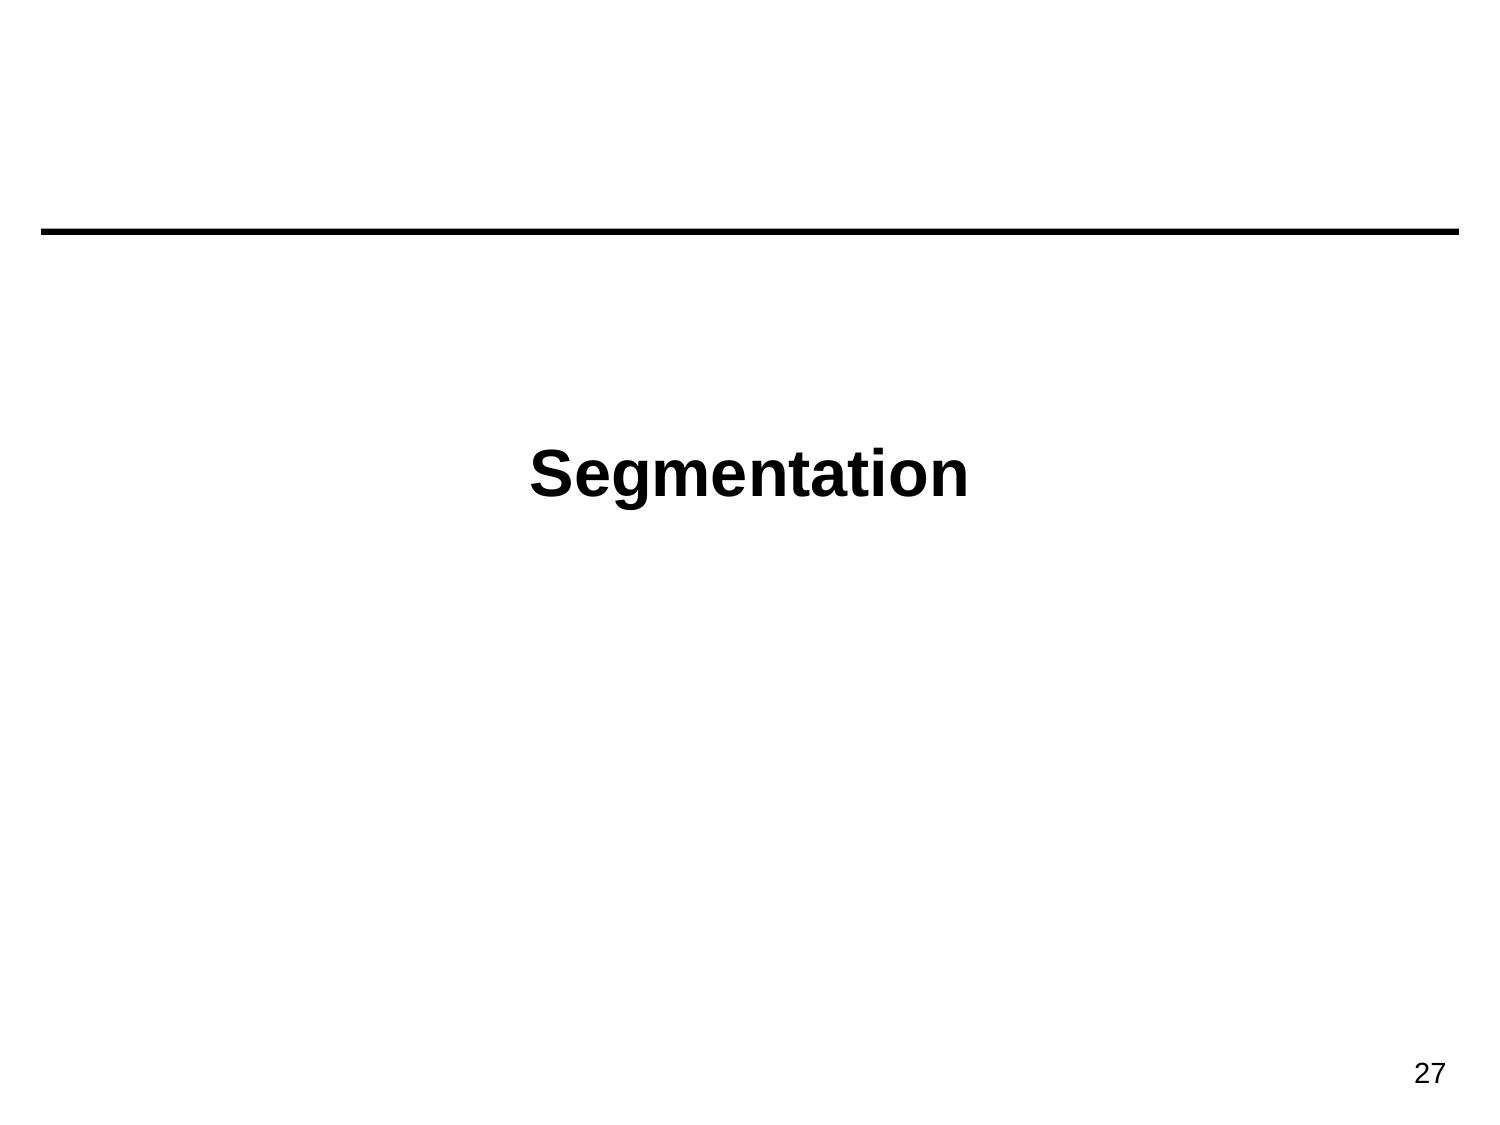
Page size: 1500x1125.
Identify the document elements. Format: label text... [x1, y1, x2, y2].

slide_number 27 [1305, 1046, 1462, 1098]
title Segmentation [112, 349, 1388, 591]
